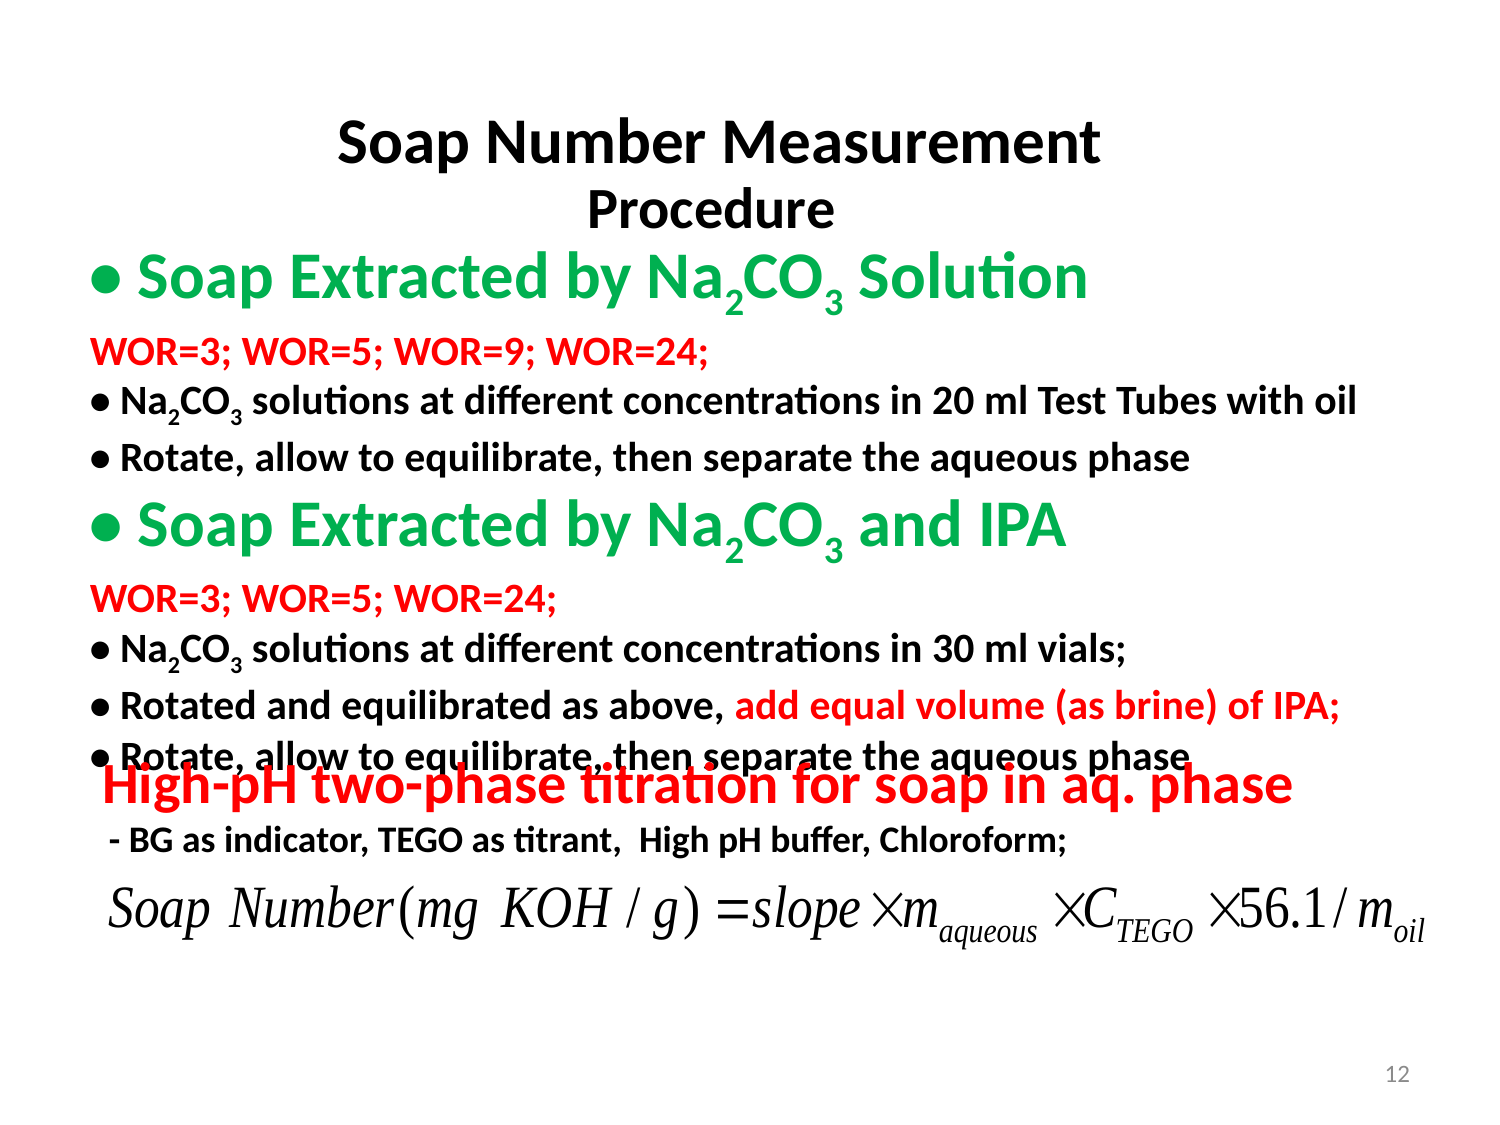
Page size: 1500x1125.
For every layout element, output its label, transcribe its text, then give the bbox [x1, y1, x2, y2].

text_box • Soap Extracted by Na2CO3 Solution WOR=3; WOR=5; WOR=9; WOR=24; • Na2CO3 solutions at different concentrations in 20 ml Test Tubes with oil • Rotate, allow to equilibrate, then separate the aqueous phase • Soap Extracted by Na2CO3 and IPA WOR=3; WOR=5; WOR=24; • Na2CO3 solutions at different concentrations in 30 ml vials; • Rotated and equilibrated as above, add equal volume (as brine) of IPA; • Rotate, allow to equilibrate, then separate the aqueous phase [75, 224, 1463, 786]
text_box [99, 862, 1438, 963]
text_box High-pH two-phase titration for soap in aq. phase - BG as indicator, TEGO as titrant, High pH buffer, Chloroform; [87, 737, 1363, 868]
slide_number 12 [1074, 1042, 1425, 1103]
text_box Procedure [49, 162, 1373, 248]
subtitle Soap Number Measurement [41, 30, 1400, 185]
